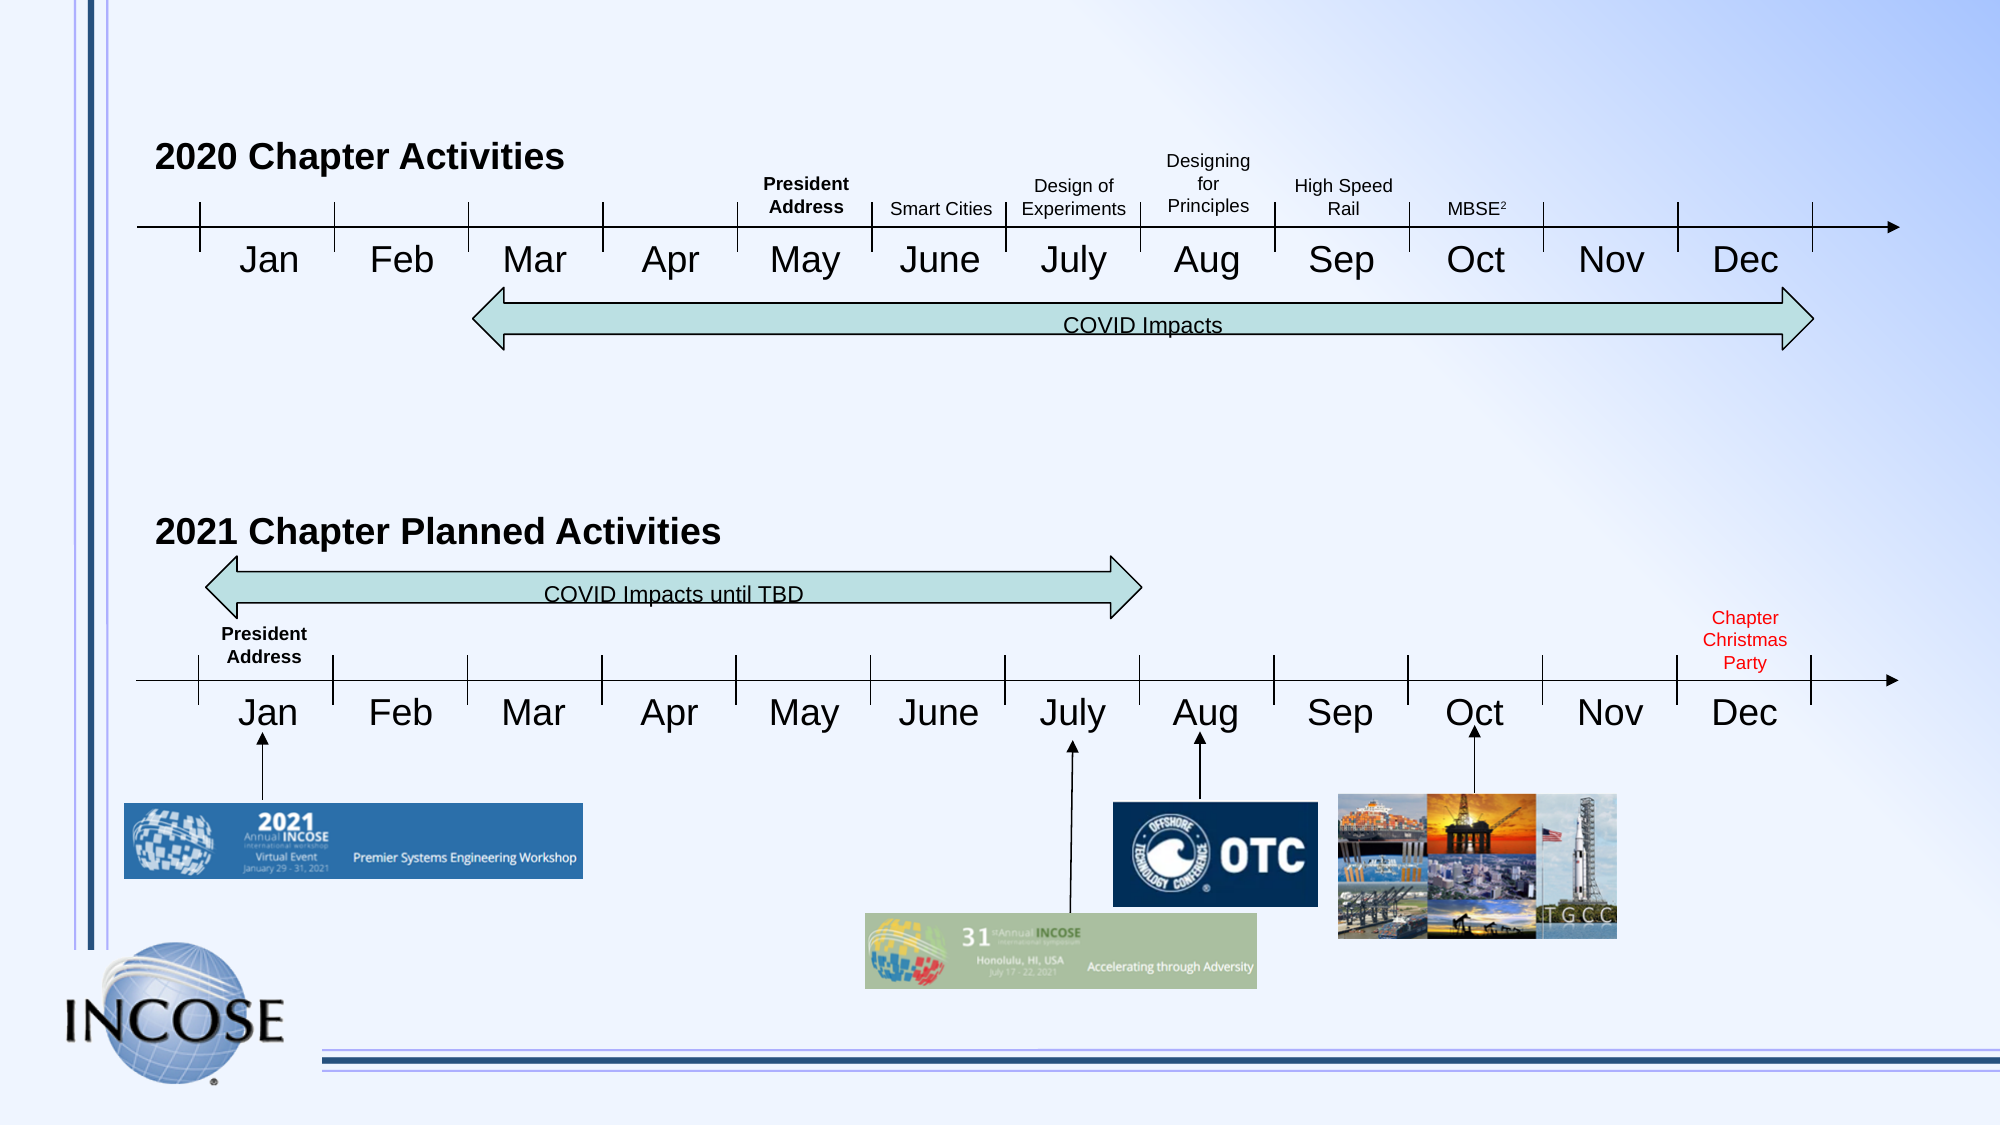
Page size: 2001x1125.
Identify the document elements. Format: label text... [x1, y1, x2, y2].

text_box MBSE2 [1409, 189, 1545, 226]
text_box July [1006, 692, 1139, 741]
text_box President Address [196, 614, 333, 675]
text_box Apr [601, 692, 736, 741]
picture [1337, 792, 1617, 939]
text_box June [872, 692, 1006, 741]
text_box Dec [1679, 239, 1813, 287]
text_box Sep [1272, 692, 1406, 741]
text_box June [874, 239, 1007, 287]
text_box Nov [1544, 239, 1678, 287]
text_box 2020 Chapter Activities [140, 124, 581, 185]
text_box Sep [1273, 239, 1408, 287]
text_box Aug [1139, 692, 1272, 741]
text_box Designing for Principles [1140, 141, 1277, 224]
text_box Aug [1140, 239, 1273, 287]
text_box High Speed Rail [1275, 166, 1412, 226]
picture [124, 802, 584, 879]
text_box Oct [1408, 239, 1544, 287]
text_box Design of Experiments [1006, 166, 1140, 226]
text_box President Address [738, 164, 875, 225]
text_box Jan [201, 692, 335, 741]
text_box COVID Impacts [472, 287, 1814, 350]
text_box Mar [466, 692, 601, 741]
text_box Mar [468, 239, 602, 287]
text_box Jan [202, 239, 336, 287]
text_box 2021 Chapter Planned Activities [140, 499, 737, 560]
text_box Feb [336, 239, 468, 287]
text_box Smart Cities [873, 189, 1010, 226]
text_box Oct [1406, 692, 1543, 741]
text_box May [737, 239, 873, 287]
picture [865, 913, 1257, 989]
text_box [1070, 740, 1074, 911]
text_box July [1007, 239, 1140, 287]
picture [1113, 800, 1319, 908]
text_box Feb [335, 692, 466, 741]
text_box May [736, 692, 872, 741]
text_box Dec [1678, 692, 1812, 741]
text_box COVID Impacts until TBD [205, 556, 1142, 619]
text_box Apr [602, 239, 737, 287]
text_box Chapter Christmas Party [1676, 598, 1814, 679]
text_box Nov [1543, 692, 1677, 741]
picture [62, 937, 288, 1091]
